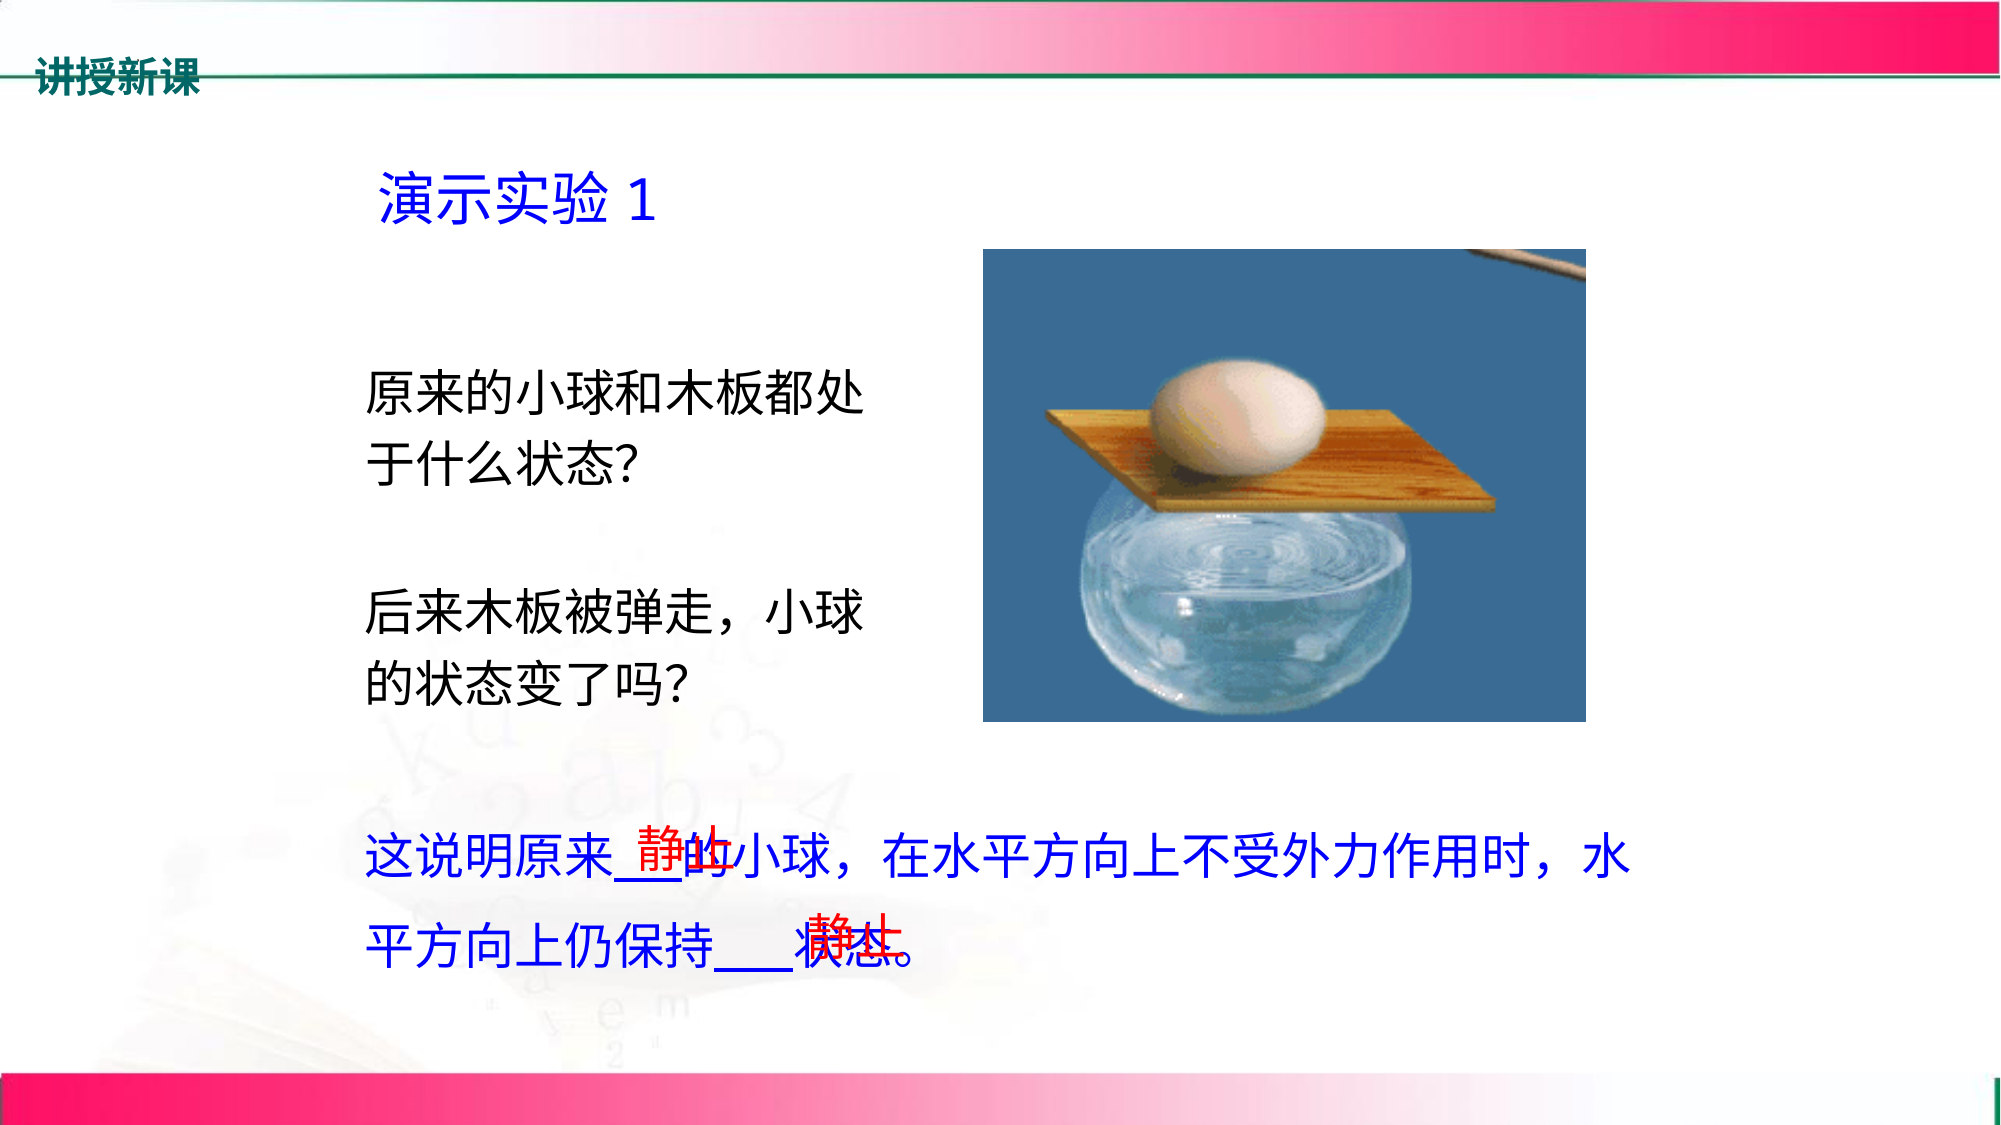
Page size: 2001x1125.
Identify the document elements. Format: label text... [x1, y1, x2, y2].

text_box 演示实验1 [362, 154, 856, 240]
text_box 后来木板被弹走，小球的状态变了吗？ [349, 561, 912, 720]
text_box 静止 [621, 798, 799, 886]
text_box 讲授新课 [19, 42, 232, 109]
picture [0, 0, 2001, 1125]
text_box 静止 [792, 885, 970, 973]
text_box 原来的小球和木板都处于什么状态？ [350, 341, 918, 501]
text_box 这说明原来 的小球，在水平方向上不受外力作用时，水平方向上仍保持 状态。 [349, 786, 1648, 982]
